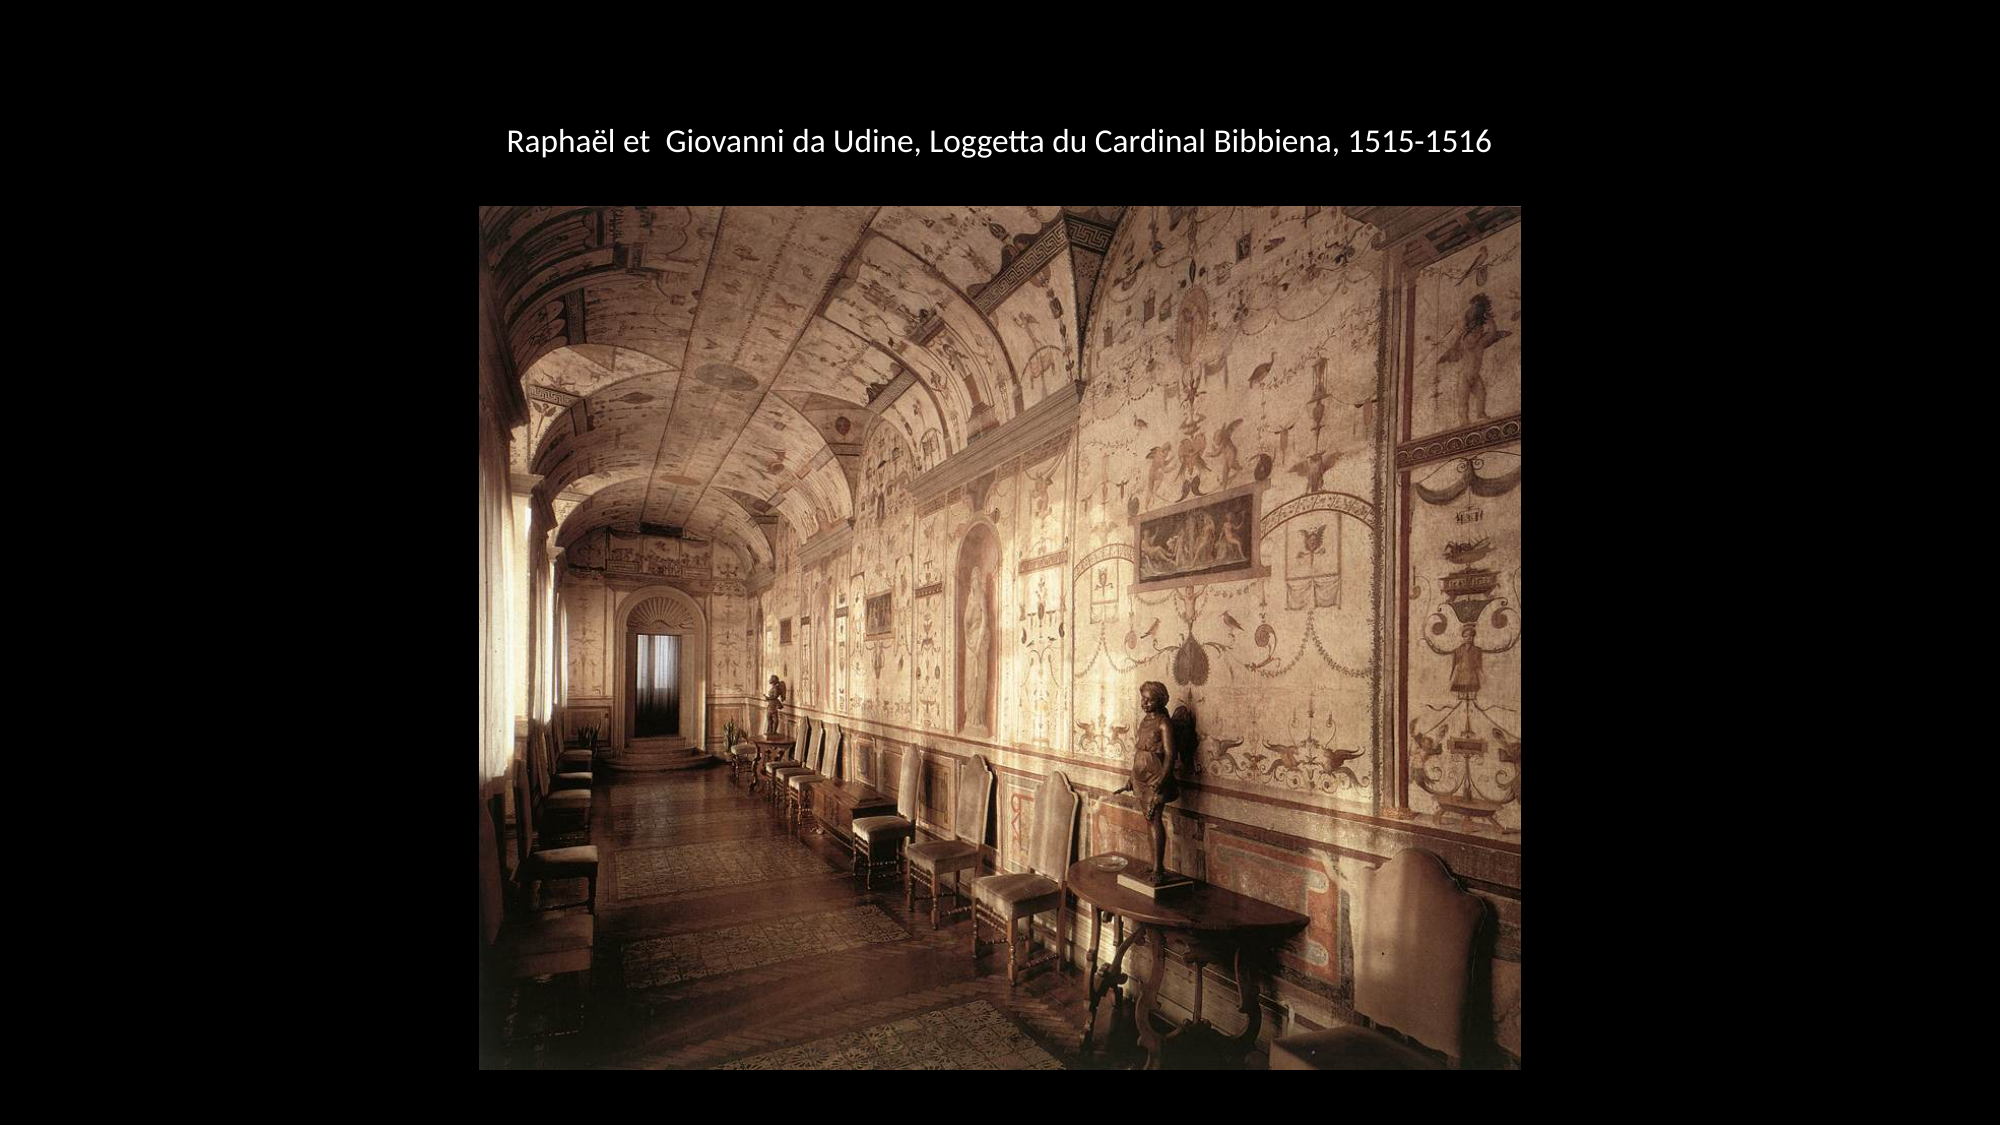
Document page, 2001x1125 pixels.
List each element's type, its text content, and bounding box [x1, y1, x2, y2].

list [479, 206, 1521, 1070]
title Raphaël et Giovanni da Udine, Loggetta du Cardinal Bibbiena, 1515-1516 [99, 45, 1900, 233]
